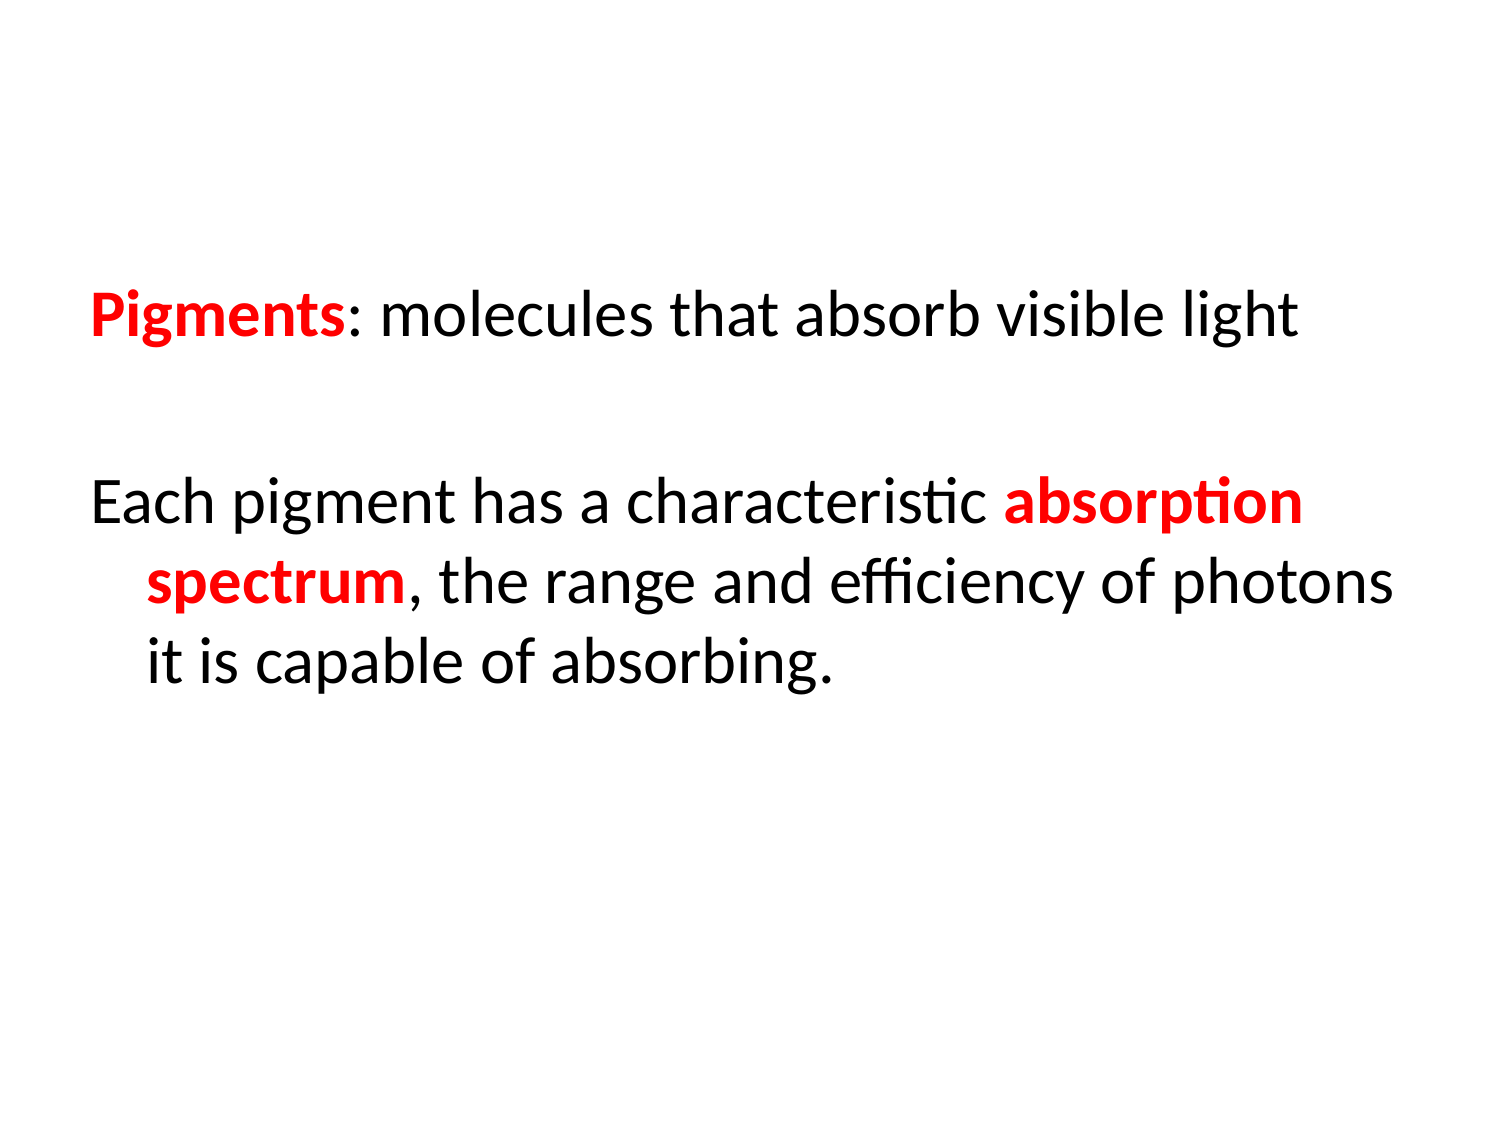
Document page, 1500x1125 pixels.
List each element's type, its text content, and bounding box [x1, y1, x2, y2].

list Pigments: molecules that absorb visible light Each pigment has a characteristic absorption spectrum, the range and efficiency of photons it is capable of absorbing. [75, 262, 1425, 1005]
